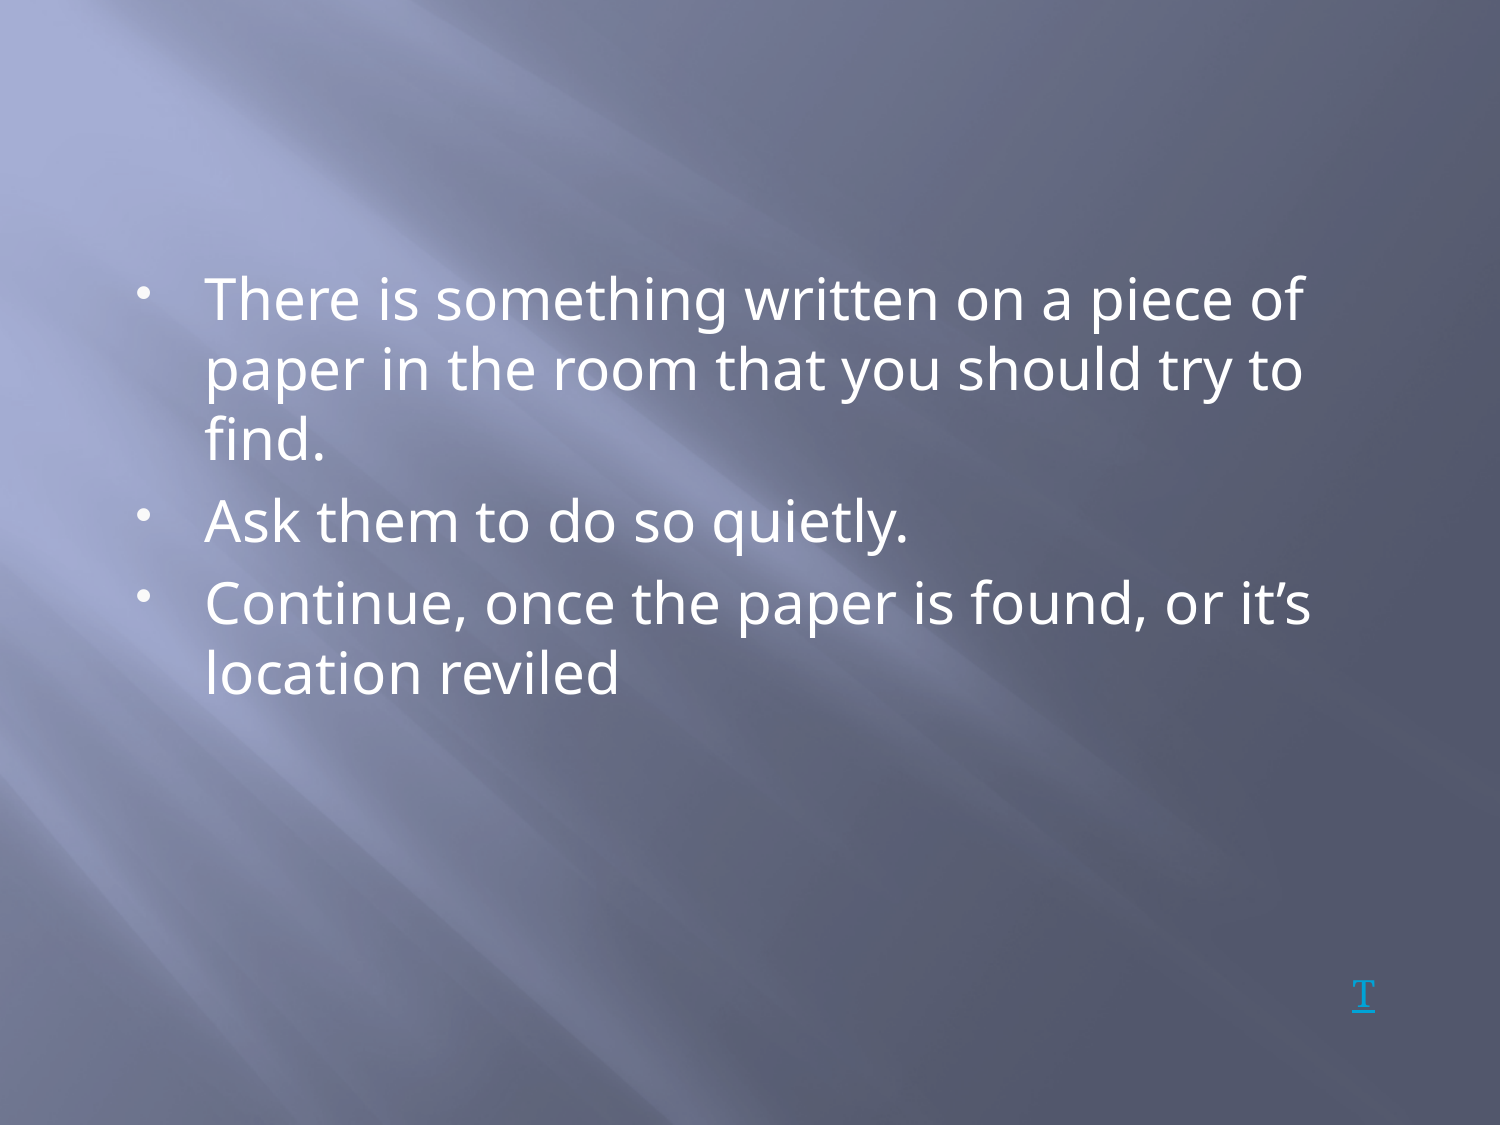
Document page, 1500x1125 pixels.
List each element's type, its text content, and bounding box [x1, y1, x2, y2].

list There is something written on a piece of paper in the room that you should try to find. Ask them to do so quietly. Continue, once the paper is found, or it’s location reviled [99, 262, 1388, 788]
text_box T [1337, 962, 1438, 1029]
